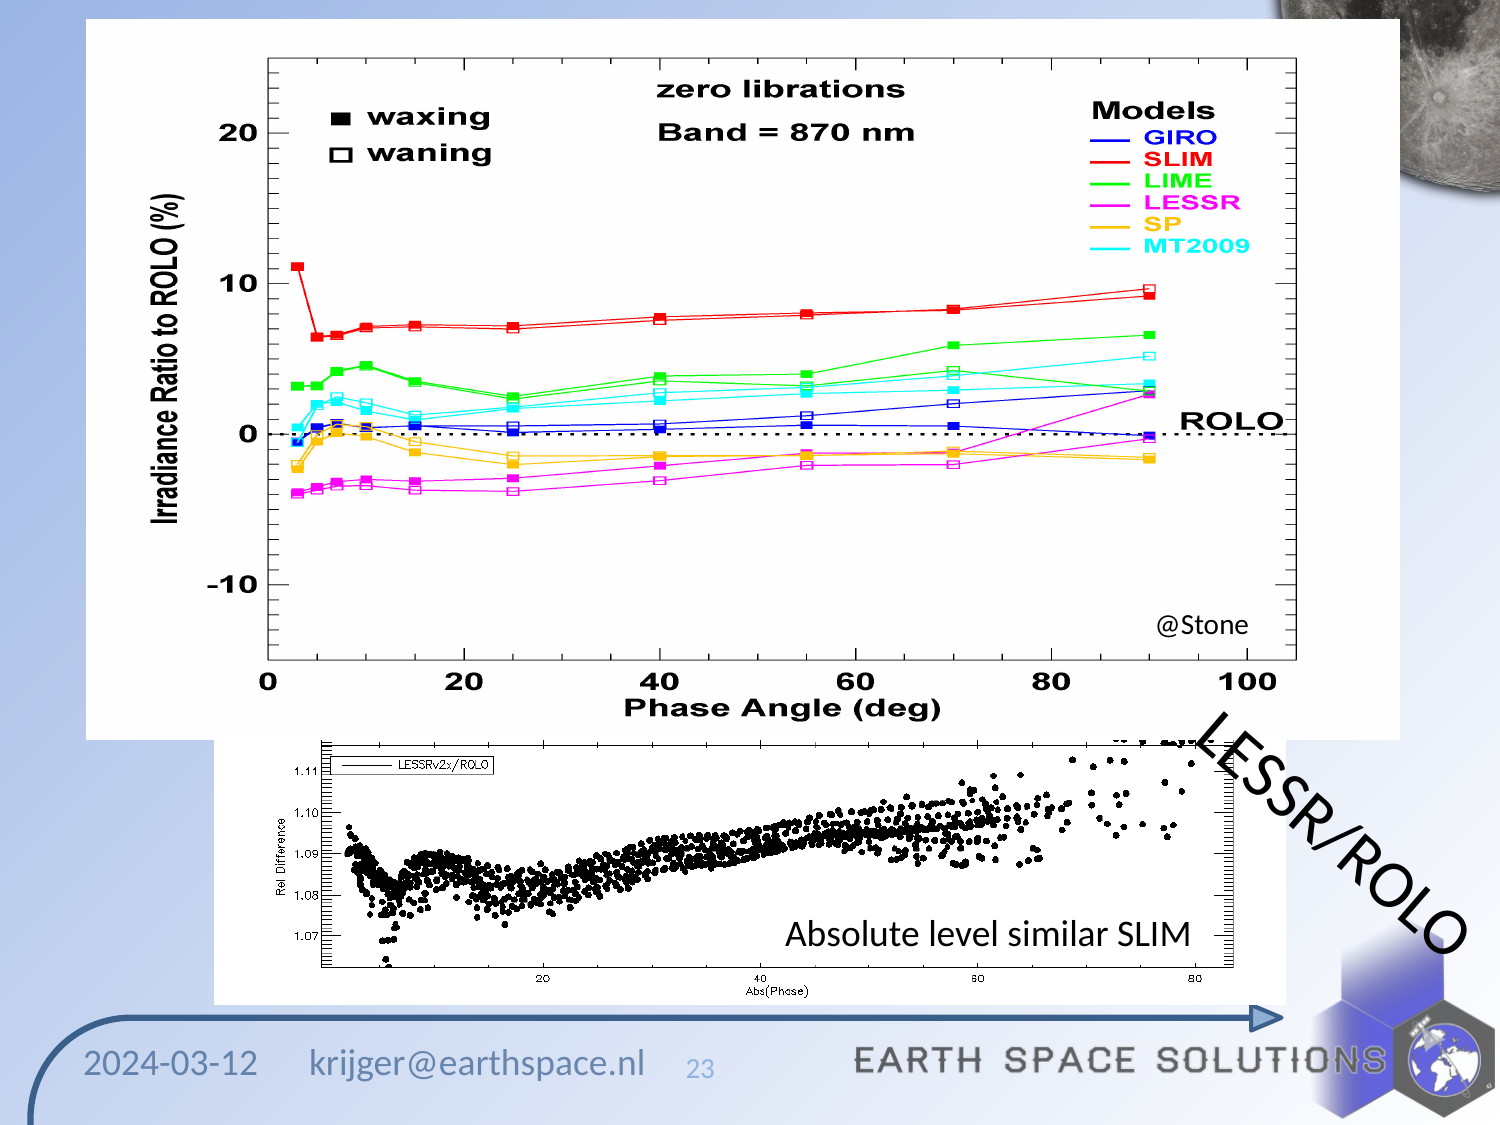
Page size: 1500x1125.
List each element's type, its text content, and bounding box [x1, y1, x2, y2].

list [214, 749, 1286, 1006]
picture [86, 0, 1500, 740]
text_box LESSR/ROLO [1291, 749, 1500, 1017]
picture [853, 916, 1495, 1119]
